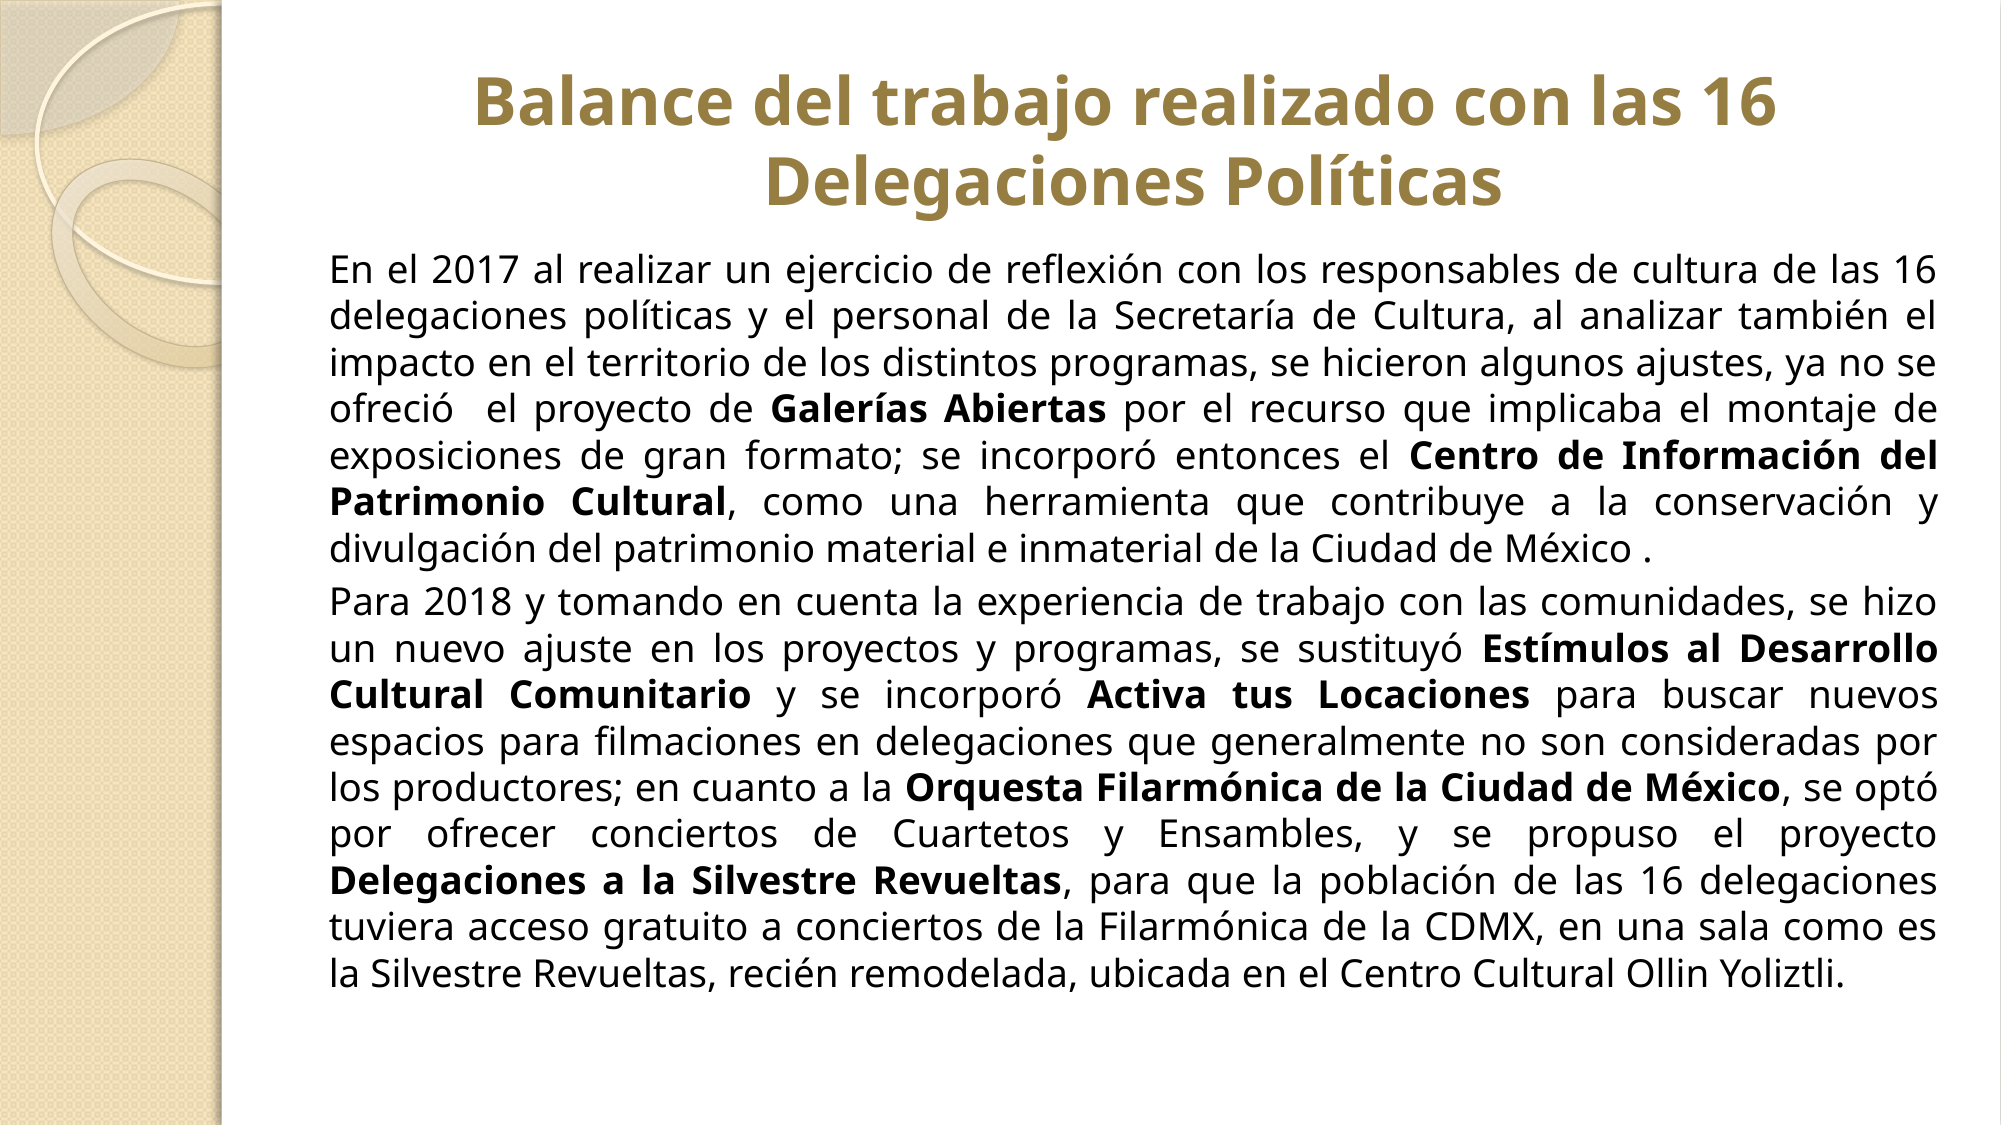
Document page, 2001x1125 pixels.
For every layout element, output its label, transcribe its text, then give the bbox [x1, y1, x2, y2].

list En el 2017 al realizar un ejercicio de reflexión con los responsables de cultura de las 16 delegaciones políticas y el personal de la Secretaría de Cultura, al analizar también el impacto en el territorio de los distintos programas, se hicieron algunos ajustes, ya no se ofreció el proyecto de Galerías Abiertas por el recurso que implicaba el montaje de exposiciones de gran formato; se incorporó entonces el Centro de Información del Patrimonio Cultural, como una herramienta que contribuye a la conservación y divulgación del patrimonio material e inmaterial de la Ciudad de México . Para 2018 y tomando en cuenta la experiencia de trabajo con las comunidades, se hizo un nuevo ajuste en los proyectos y programas, se sustituyó Estímulos al Desarrollo Cultural Comunitario y se incorporó Activa tus Locaciones para buscar nuevos espacios para filmaciones en delegaciones que generalmente no son consideradas por los productores; en cuanto a la Orquesta Filarmónica de la Ciudad de México, se optó por ofrecer conciertos de Cuartetos y Ensambles, y se propuso el proyecto Delegaciones a la Silvestre Revueltas, para que la población de las 16 delegaciones tuviera acceso gratuito a conciertos de la Filarmónica de la CDMX, en una sala como es la Silvestre Revueltas, recién remodelada, ubicada en el Centro Cultural Ollin Yoliztli. [313, 237, 1954, 1025]
title Balance del trabajo realizado con las 16 Delegaciones Políticas [313, 45, 1954, 233]
